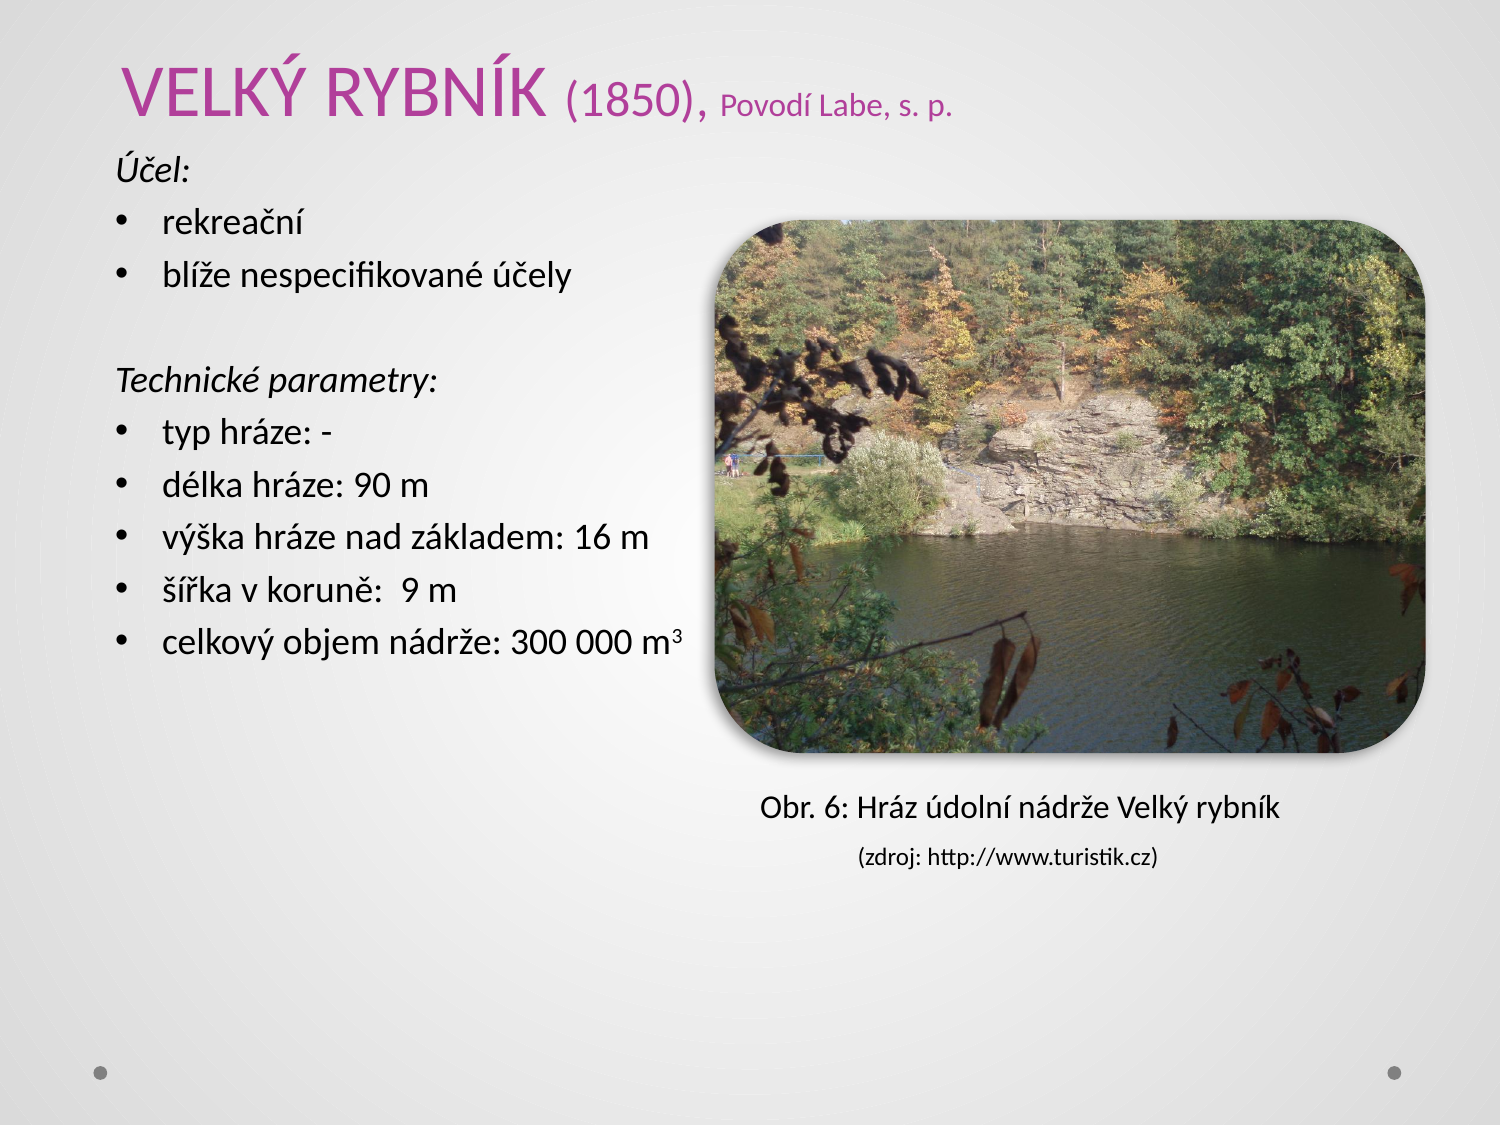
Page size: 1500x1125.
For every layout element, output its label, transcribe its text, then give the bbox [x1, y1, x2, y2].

picture [714, 219, 1426, 754]
title VELKÝ RYBNÍK (1850), Povodí Labe, s. p. [106, 42, 1382, 136]
subtitle Účel: rekreační blíže nespecifikované účely Technické parametry: typ hráze: - délka hráze: 90 m výška hráze nad základem: 16 m šířka v koruně: 9 m celkový objem nádrže: 300 000 m3 Obr. 6: Hráz údolní nádrže Velký rybník (zdroj: http://www.turistik.cz) [100, 136, 1389, 1013]
